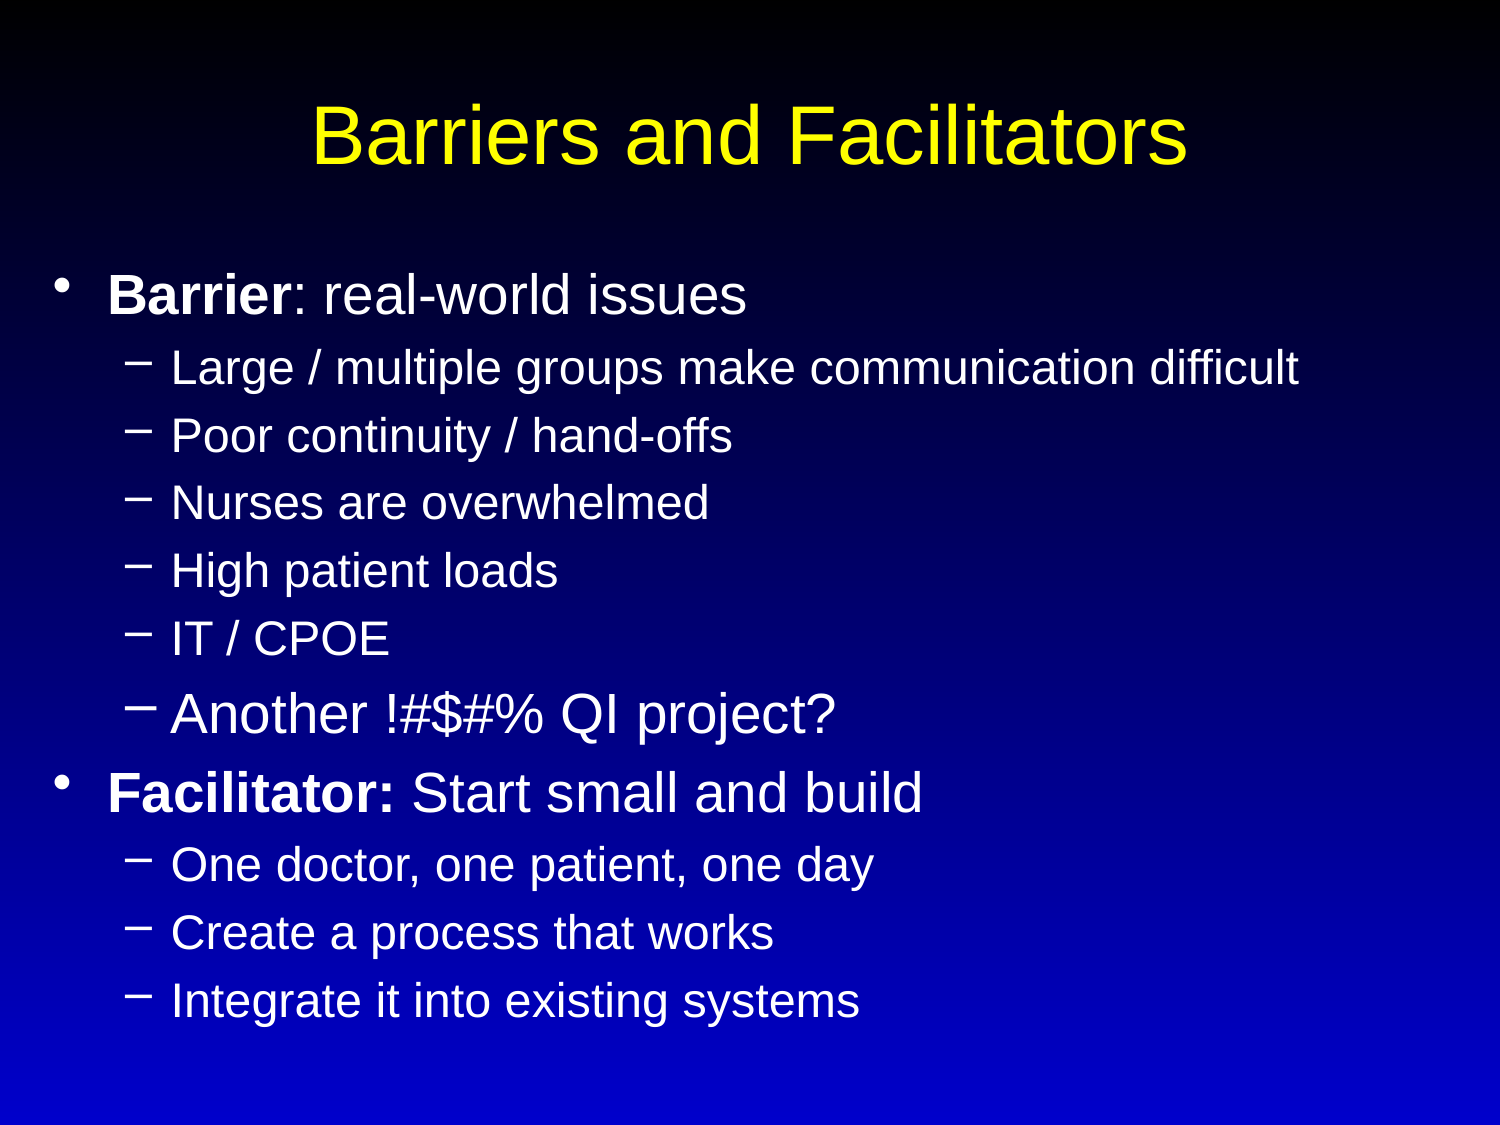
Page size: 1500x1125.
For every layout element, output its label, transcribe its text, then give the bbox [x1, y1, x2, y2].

title Barriers and Facilitators [112, 49, 1388, 187]
list Barrier: real-world issues Large / multiple groups make communication difficult Poor continuity / hand-offs Nurses are overwhelmed High patient loads IT / CPOE Another !#$#% QI project? Facilitator: Start small and build One doctor, one patient, one day Create a process that works Integrate it into existing systems [37, 187, 1426, 1038]
